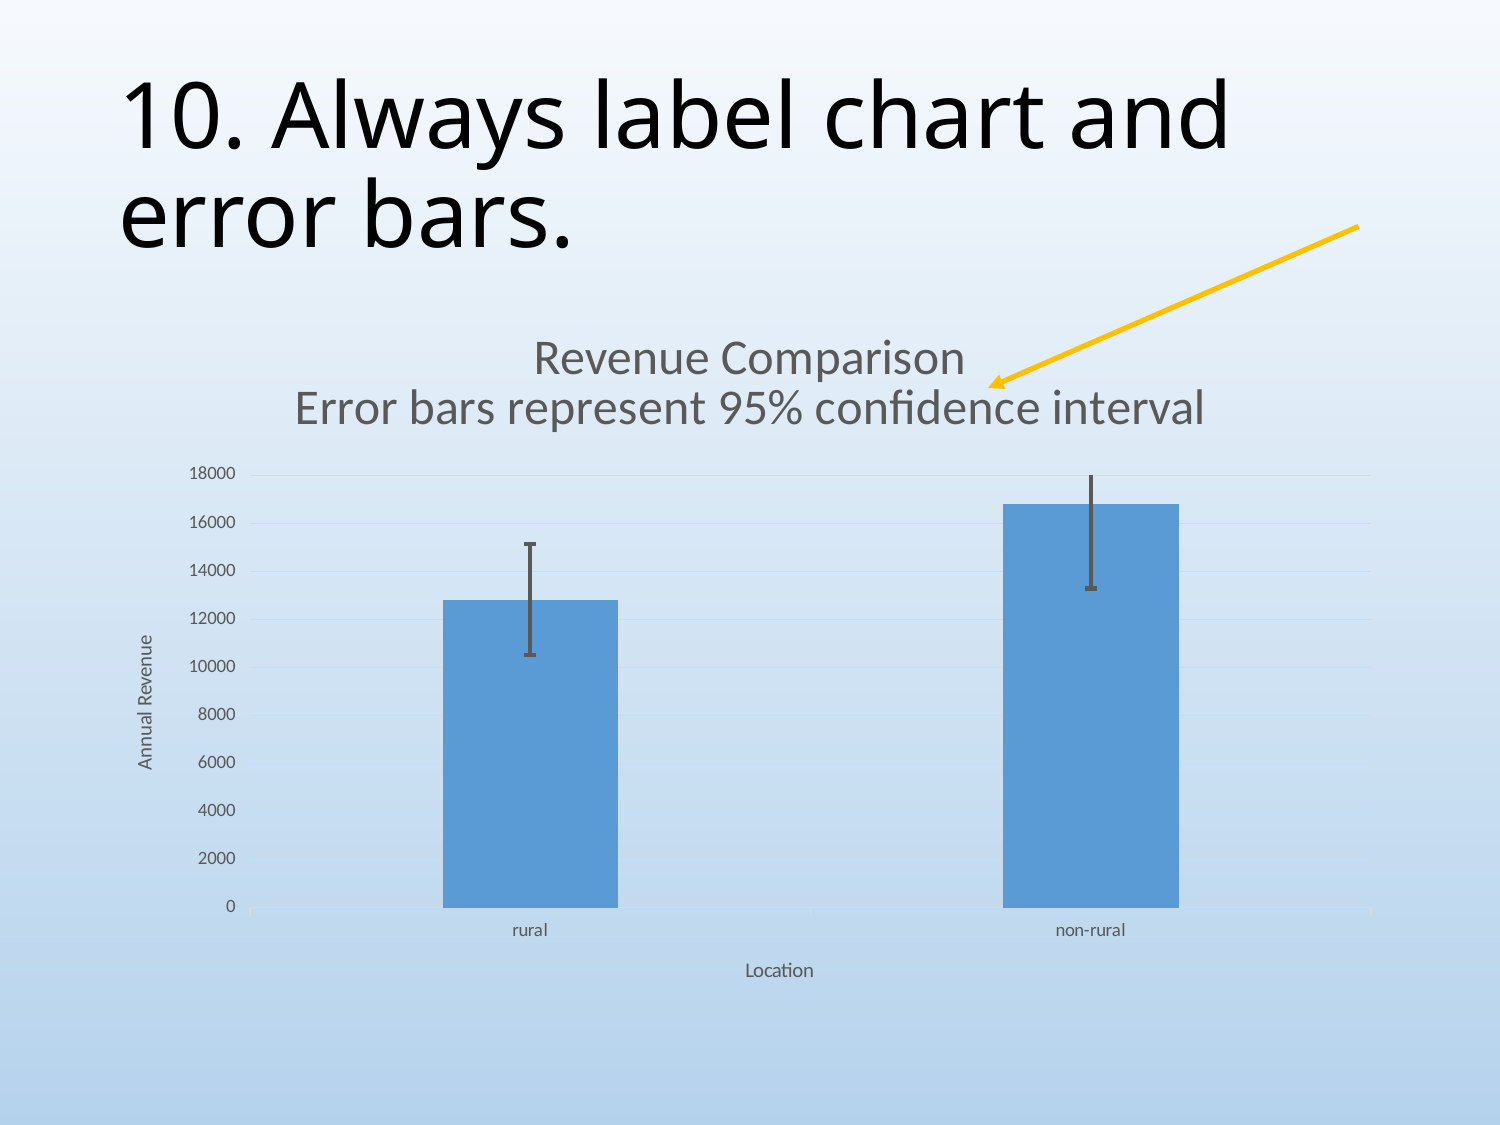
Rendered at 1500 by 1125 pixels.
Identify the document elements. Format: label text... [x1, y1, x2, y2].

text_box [987, 226, 1359, 388]
chart [103, 299, 1397, 1014]
title 10. Always label chart and error bars. [103, 59, 1397, 278]
